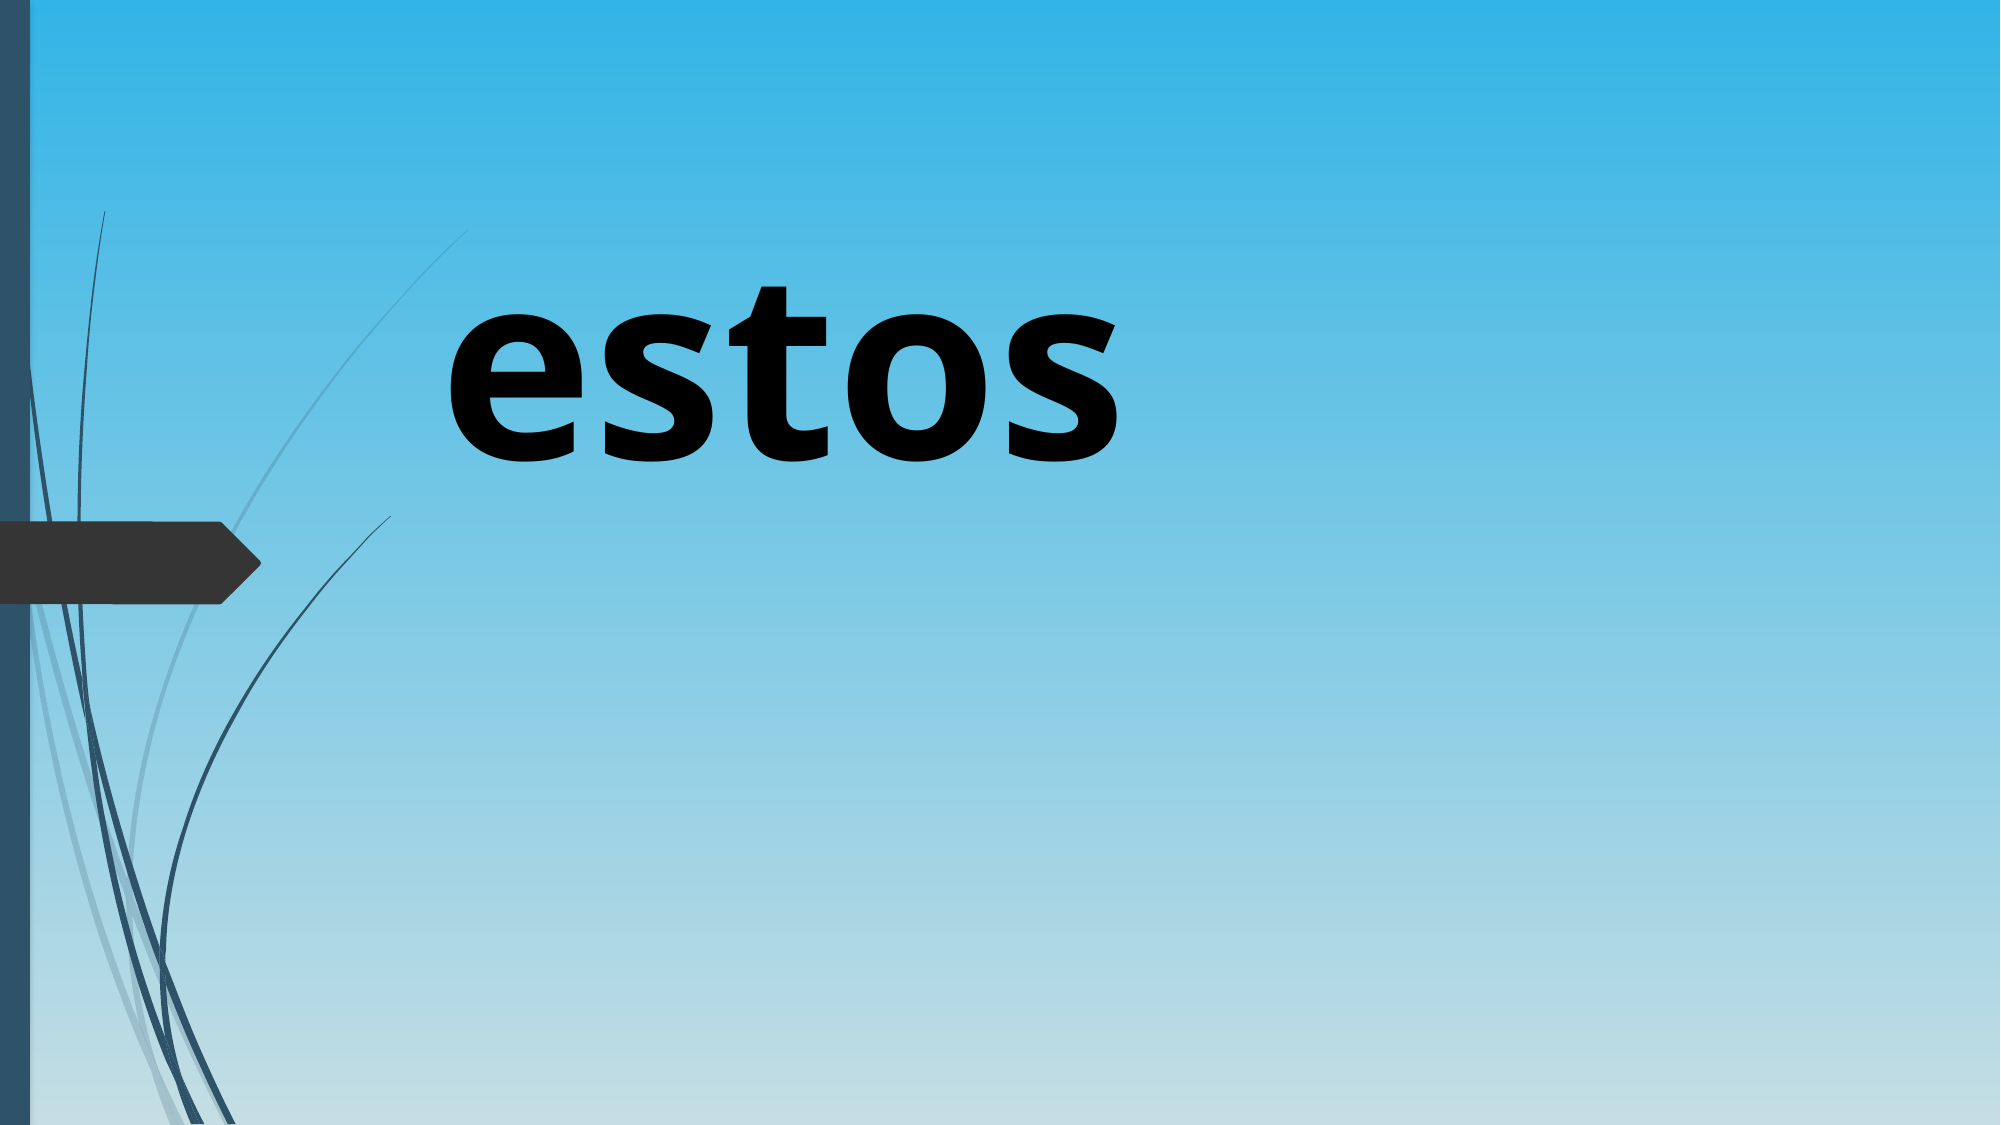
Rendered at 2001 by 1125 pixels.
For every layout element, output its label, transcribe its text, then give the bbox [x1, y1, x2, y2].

title estos [424, 99, 1888, 612]
